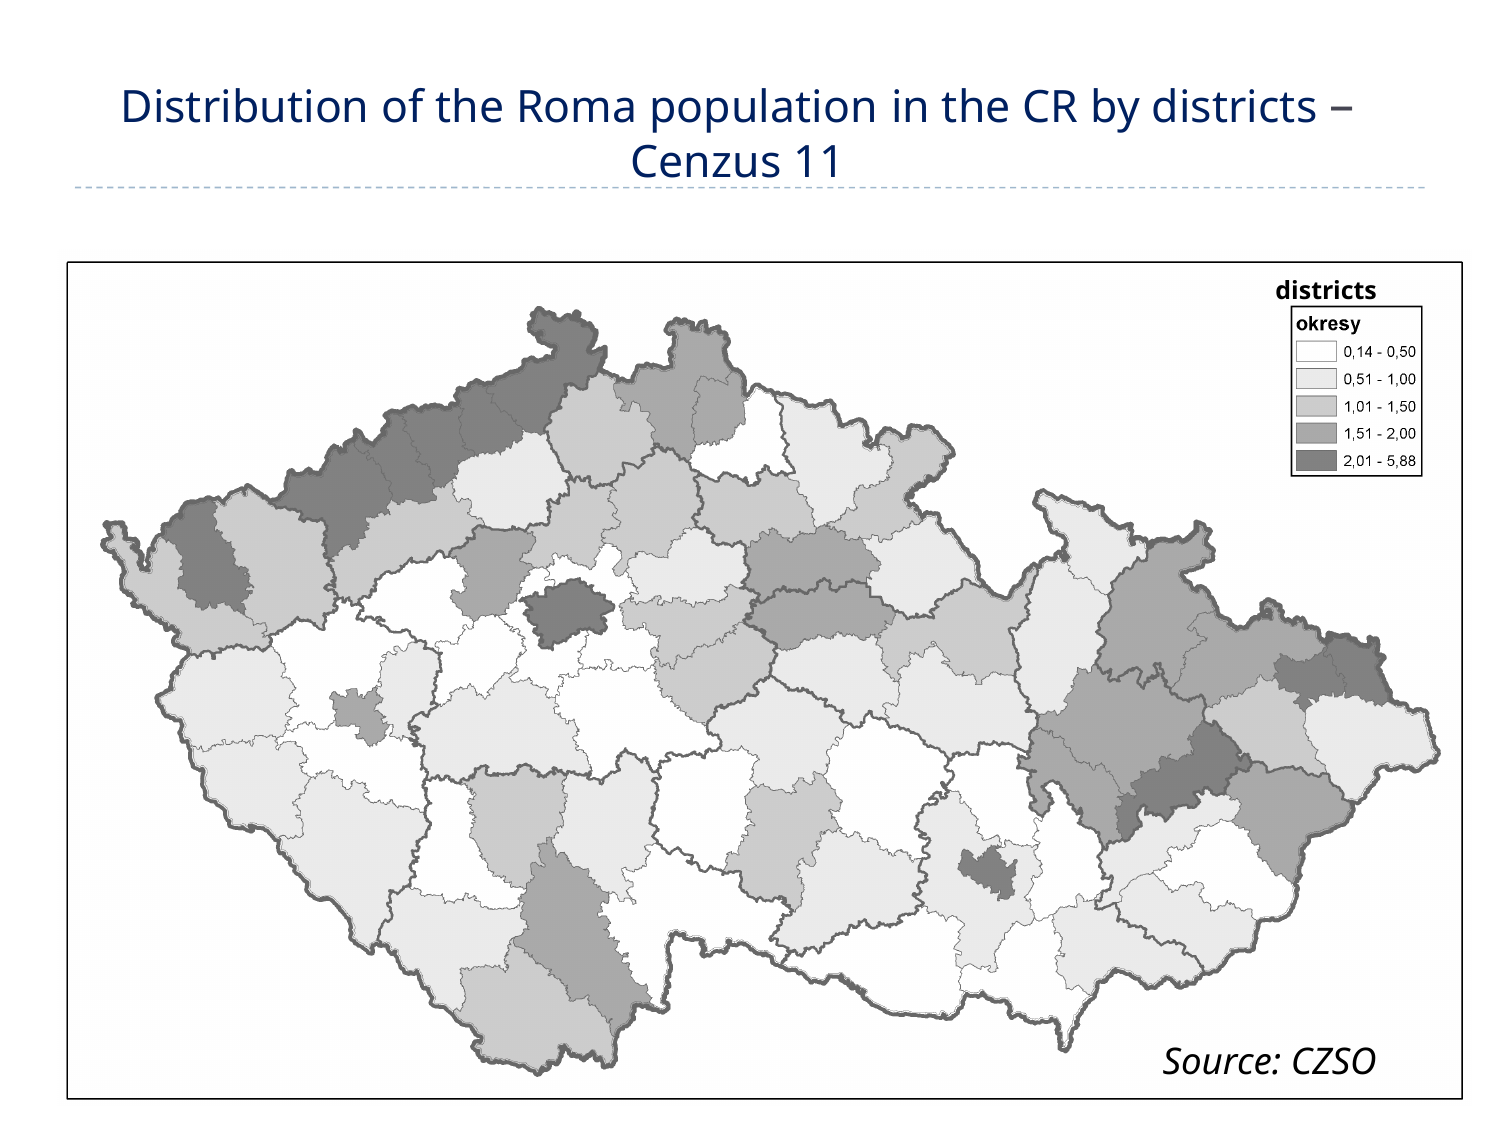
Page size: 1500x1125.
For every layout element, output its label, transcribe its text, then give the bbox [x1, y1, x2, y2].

picture [57, 249, 1472, 1106]
title Distribution of the Roma population in the CR by districts – Cenzus 11 [56, 64, 1419, 194]
